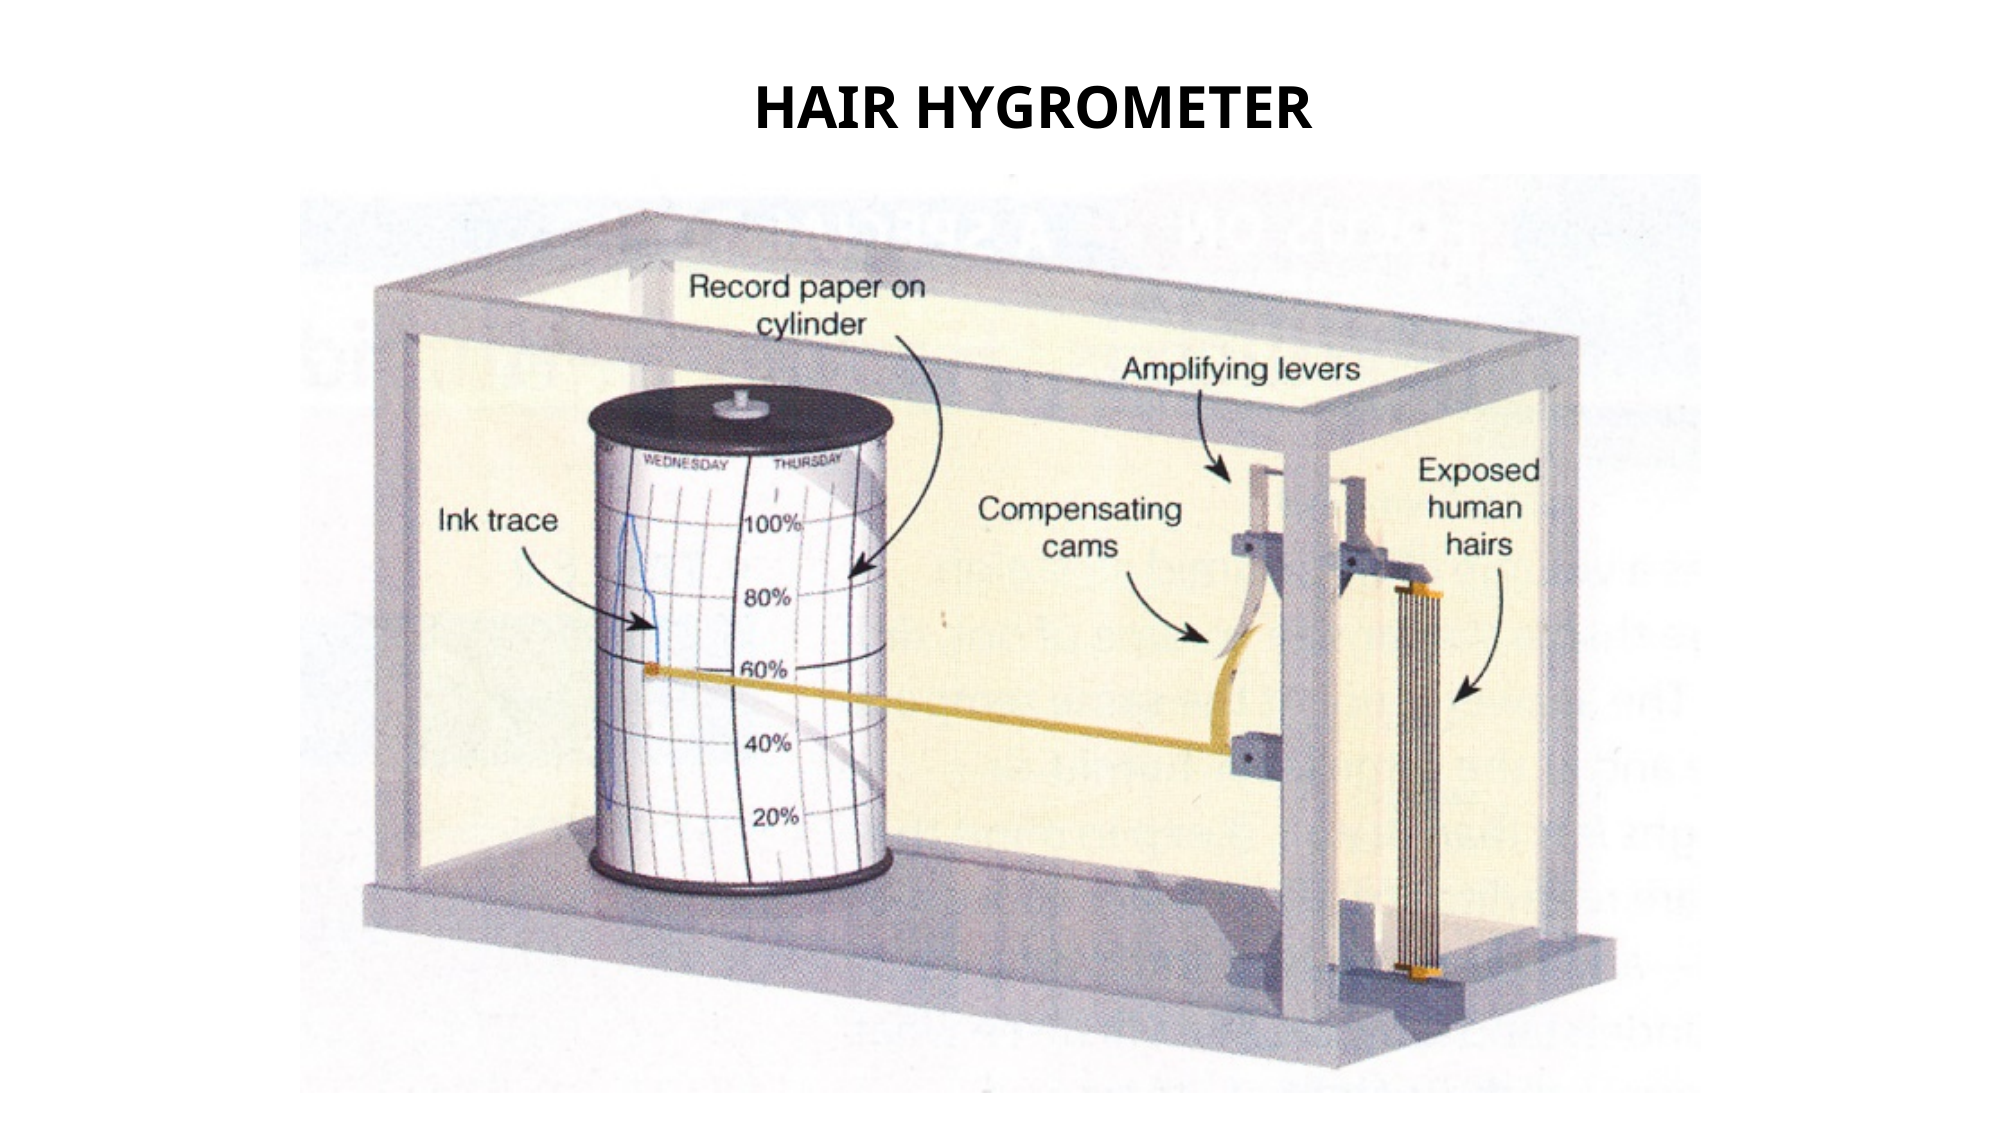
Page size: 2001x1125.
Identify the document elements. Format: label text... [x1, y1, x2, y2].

text_box HAIR HYGROMETER [738, 62, 1329, 148]
picture [299, 174, 1701, 1093]
